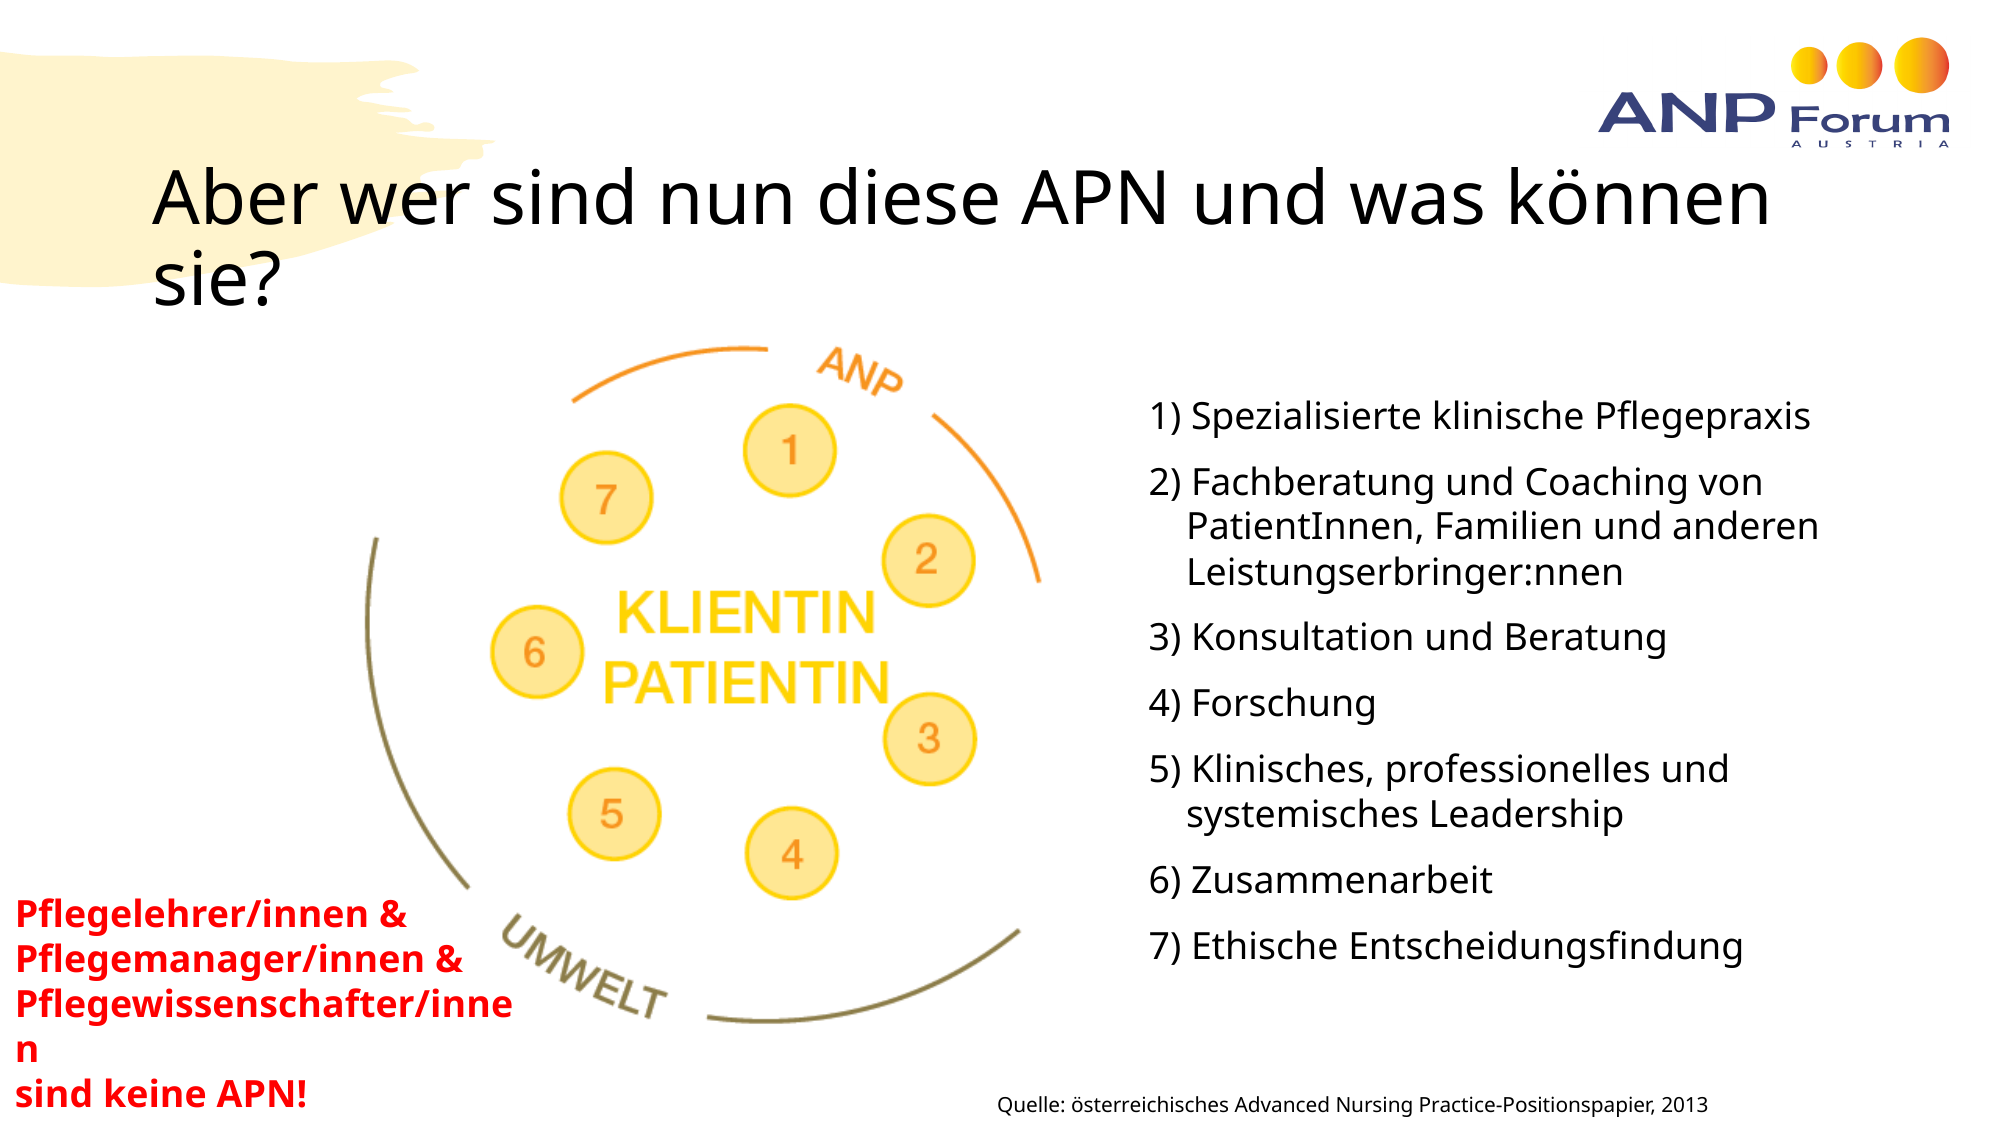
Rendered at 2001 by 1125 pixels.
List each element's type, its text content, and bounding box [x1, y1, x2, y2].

text_box Quelle: österreichisches Advanced Nursing Practice-Positionspapier, 2013 [982, 1084, 1723, 1125]
title Aber wer sind nun diese APN und was können sie? [137, 132, 1863, 350]
picture [1579, 36, 1971, 148]
list 1) Spezialisierte klinische Pflegepraxis 2) Fachberatung und Coaching von PatientInnen, Familien und anderen Leistungserbringer:nnen 3) Konsultation und Beratung 4) Forschung 5) Klinisches, professionelles und systemisches Leadership 6) Zusammenarbeit 7) Ethische Entscheidungsfindung [1133, 384, 1944, 1016]
text_box Pflegelehrer/innen & Pflegemanager/innen & Pflegewissenschafter/innen sind keine APN! [0, 882, 532, 1122]
picture [336, 308, 1069, 1054]
